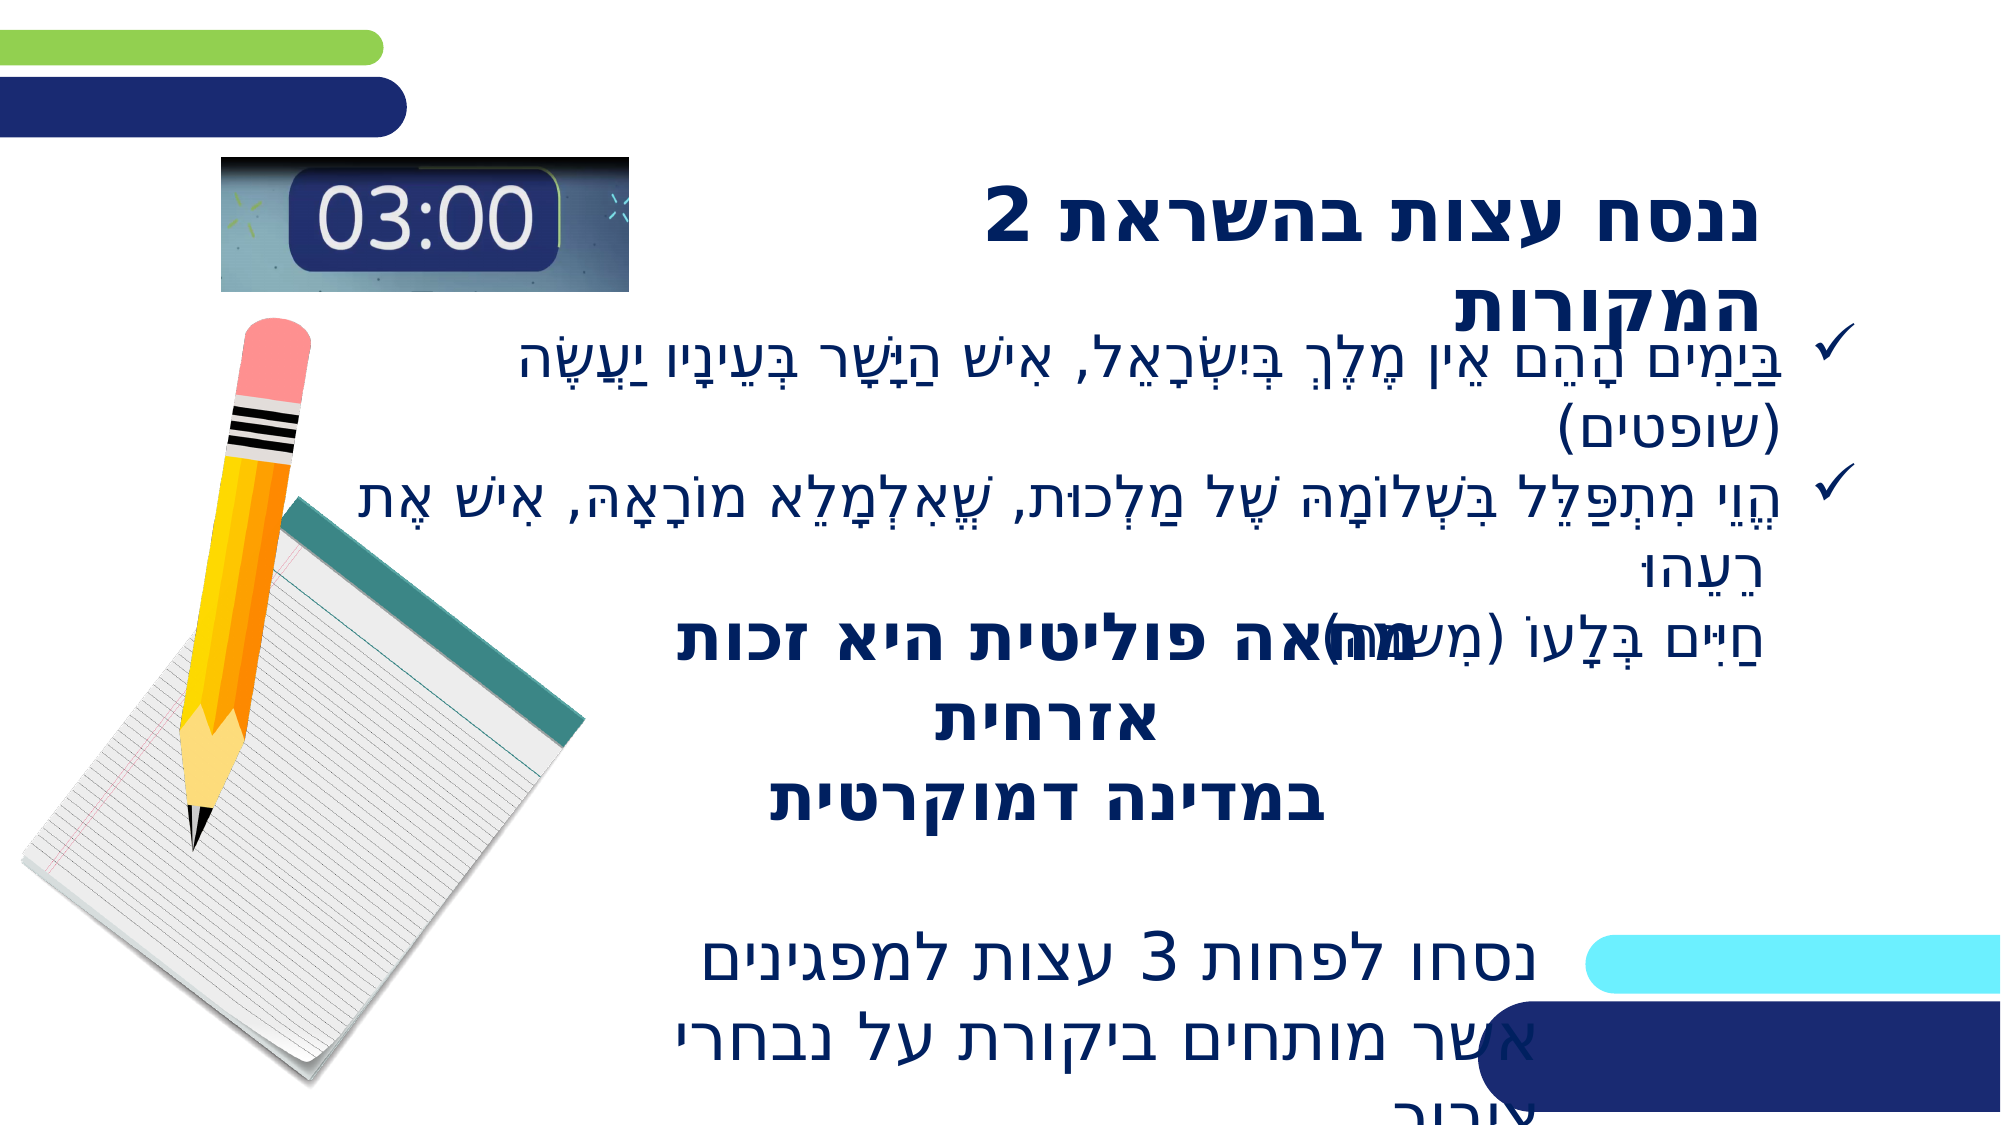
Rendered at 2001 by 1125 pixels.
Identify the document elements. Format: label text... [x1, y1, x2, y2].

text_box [220, 156, 630, 294]
picture [0, 308, 594, 1092]
text_box מחאה פוליטית היא זכות אזרחית במדינה דמוקרטית נסחו לפחות 3 עצות למפגינים אשר מותחים ביקורת על נבחרי ציבור [542, 586, 1556, 1125]
text_box בַּיַמִים הָהֵם אֵין מֶלֶךְ בְּיִשְׂרָאֵל, אִישׁ הַיָּשָׁר בְּעֵינָיו יַעֲשֶׂה (שופטים) הֱוֵי מִתְפַּלֵּל בִּשְׁלוֹמָהּ שֶׁל מַלְכוּת, שֱׁאִלְמָלֵא מוֹרָאָהּ, אִישׁ אֶת רֵעֵהוּ חַיִּים בְּלָעוֹ (מִשנה) [262, 312, 1874, 677]
text_box ננסח עצות בהשראת 2 המקורות [693, 158, 1779, 354]
